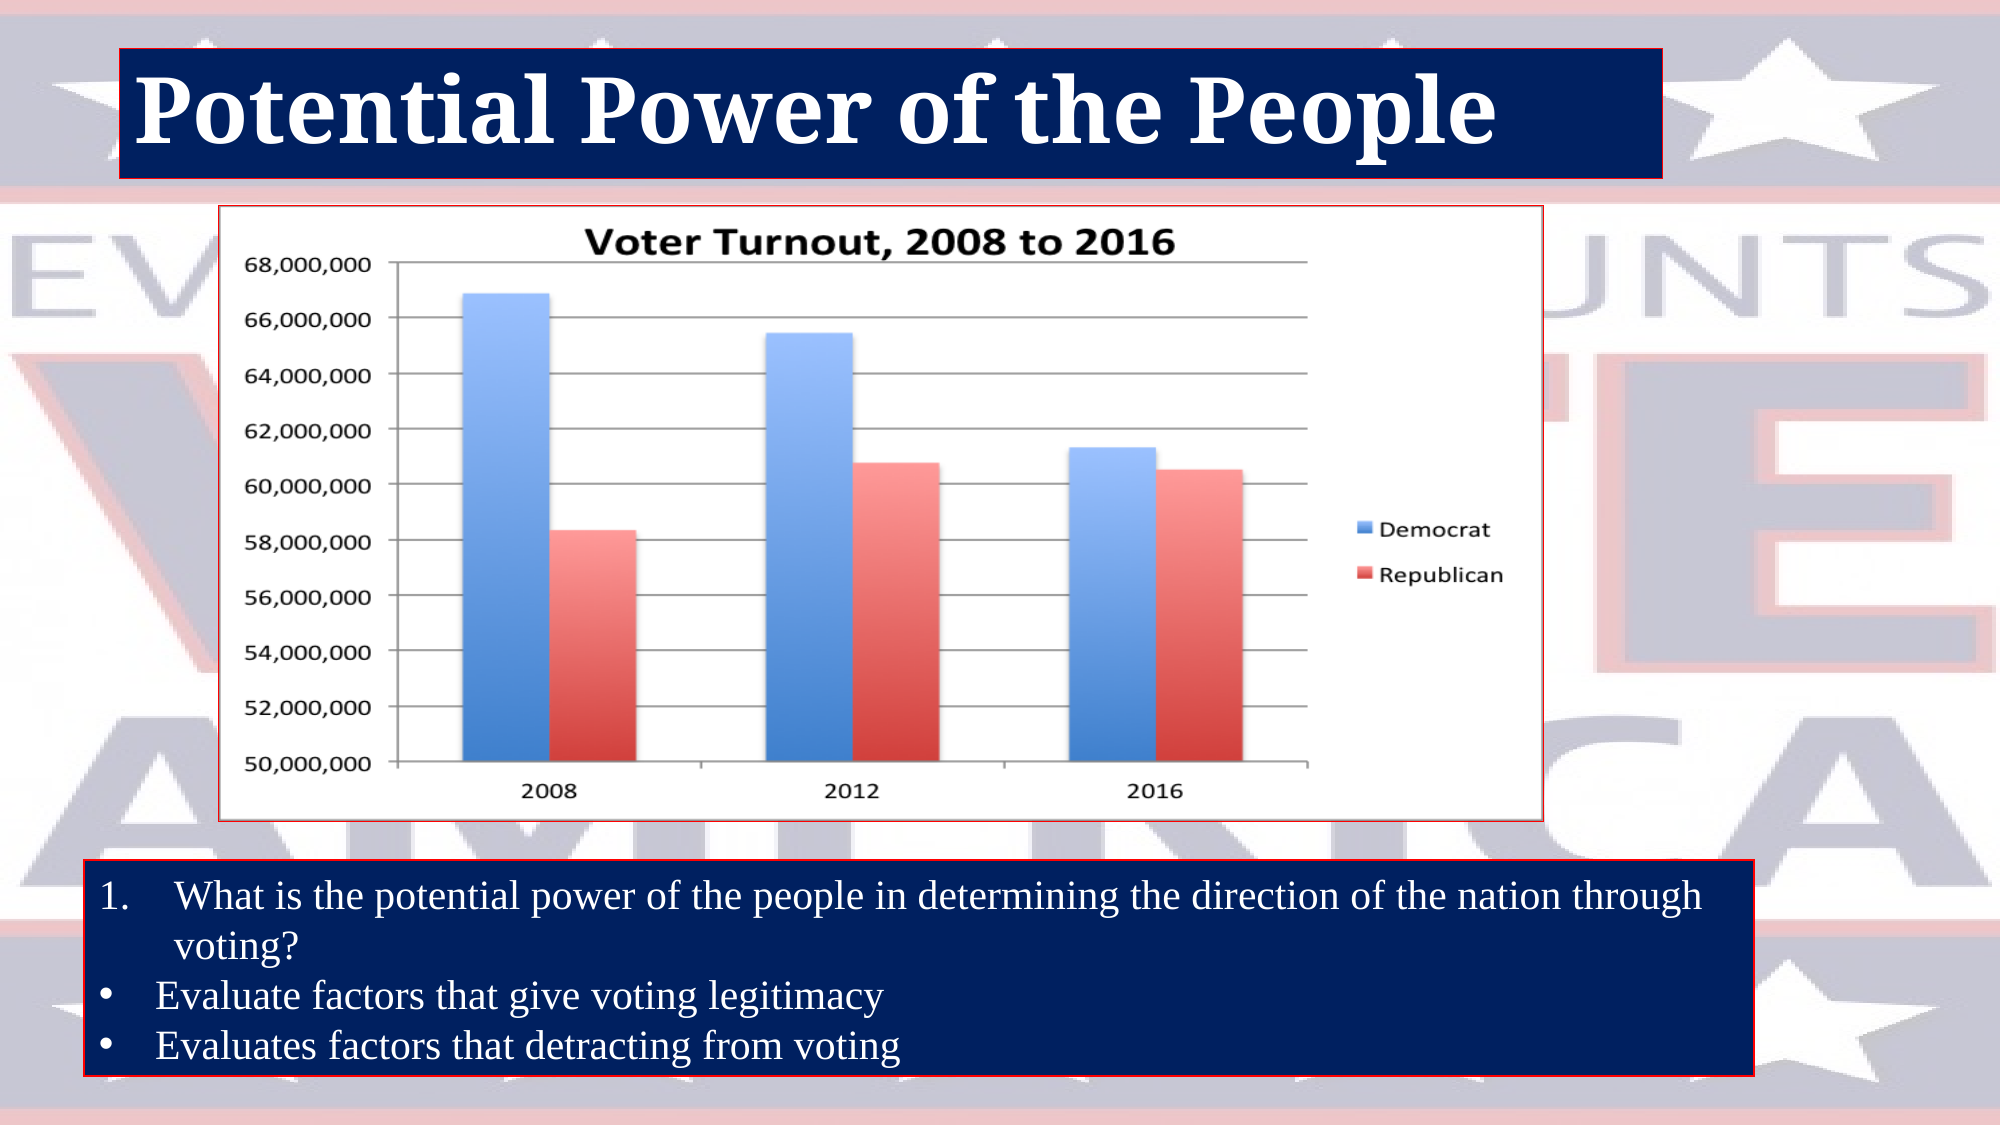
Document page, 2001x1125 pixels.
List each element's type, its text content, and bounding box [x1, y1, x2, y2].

text_box What is the potential power of the people in determining the direction of the nation through voting? Evaluate factors that give voting legitimacy Evaluates factors that detracting from voting [83, 859, 1755, 1077]
title Potential Power of the People [119, 48, 1663, 179]
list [218, 205, 1544, 822]
